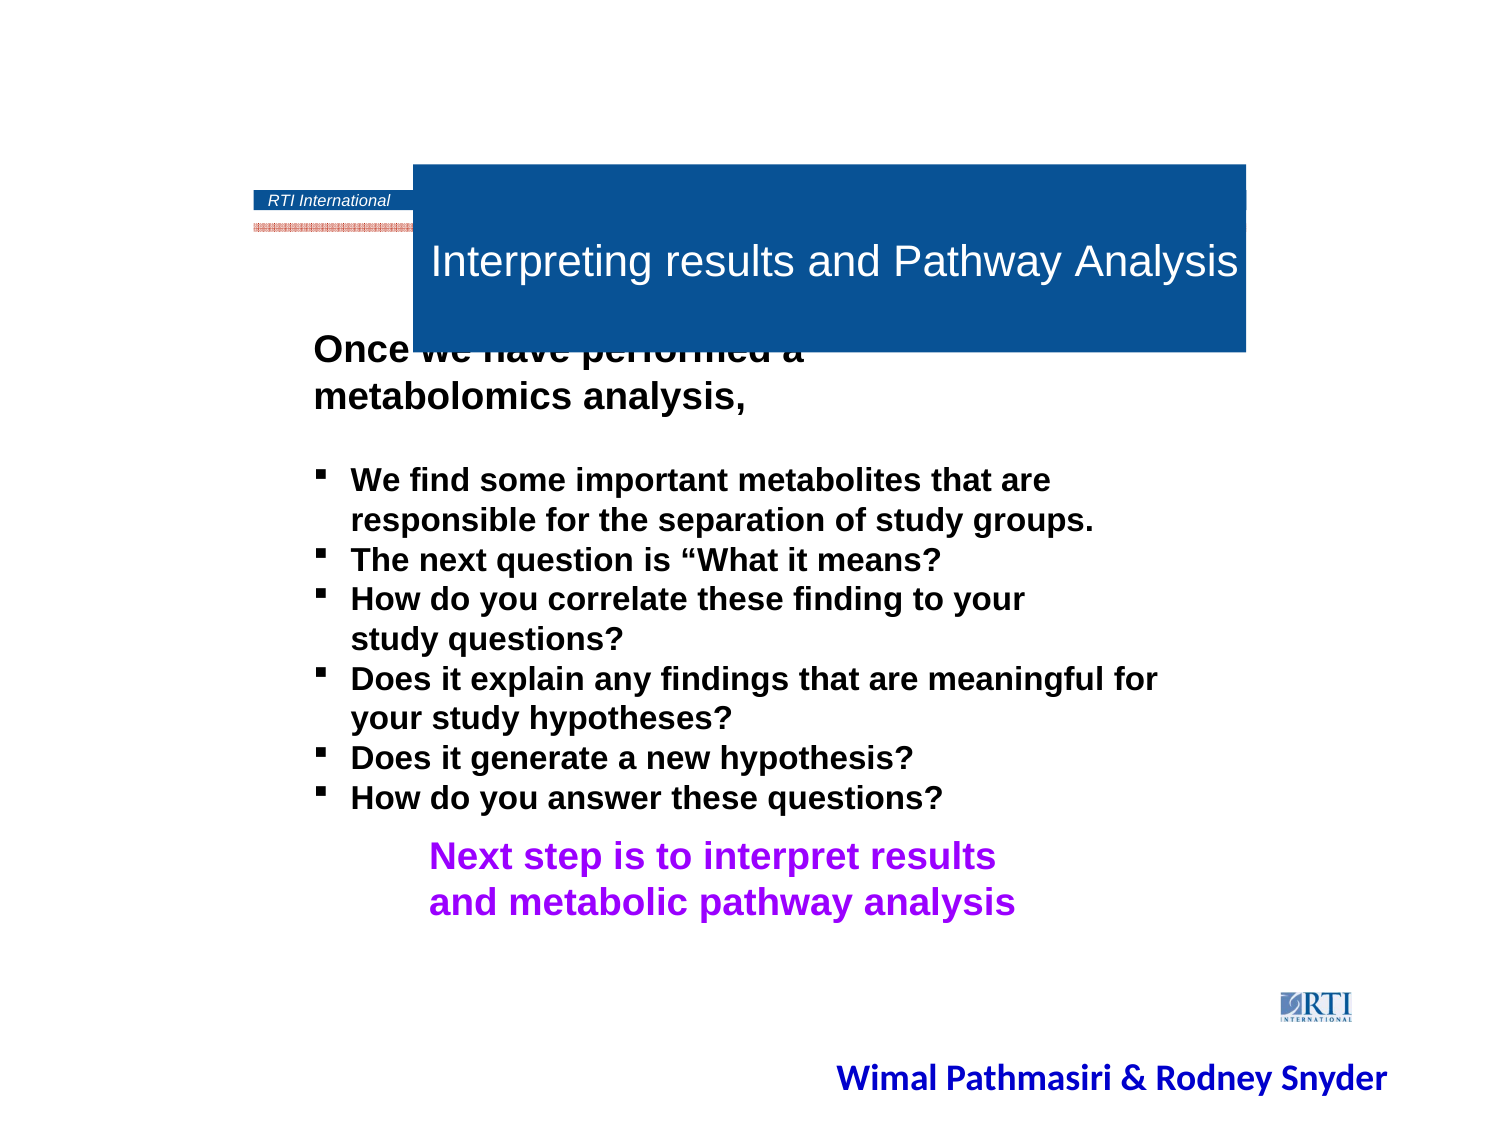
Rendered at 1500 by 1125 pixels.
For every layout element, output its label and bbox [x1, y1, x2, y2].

text_box [1280, 992, 1352, 1022]
text_box [253, 190, 413, 211]
text_box [821, 1045, 1404, 1106]
text_box [311, 324, 1179, 924]
title [413, 164, 1247, 353]
text_box [253, 223, 413, 232]
